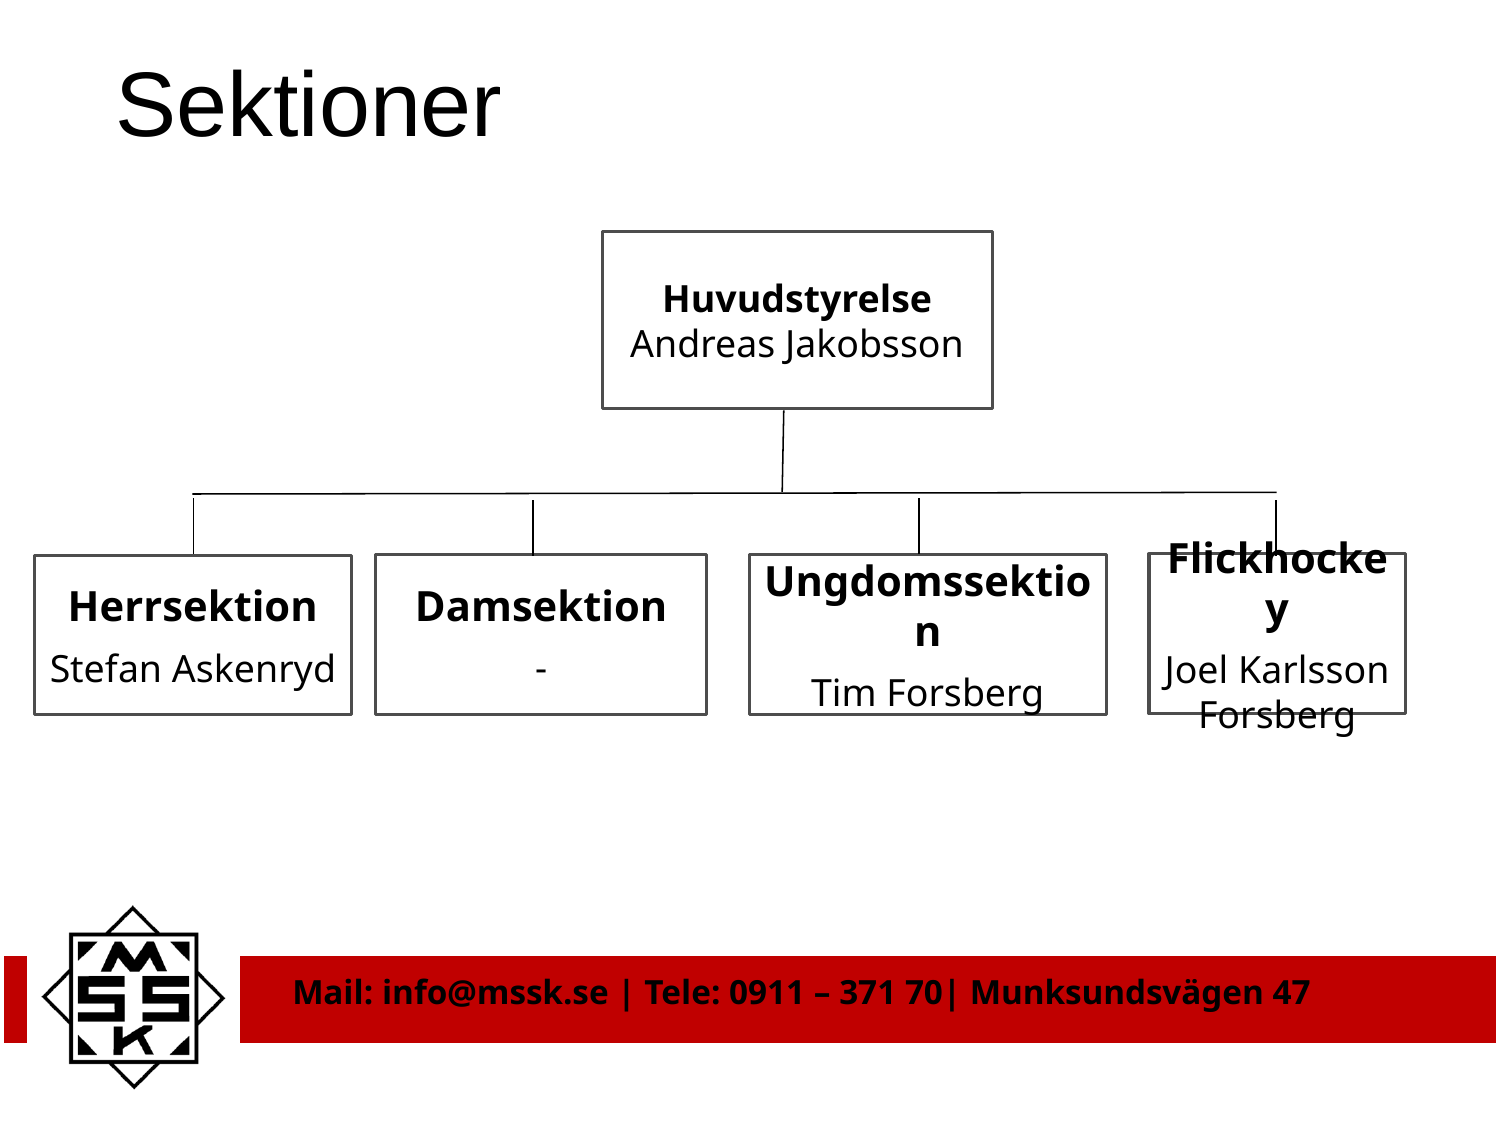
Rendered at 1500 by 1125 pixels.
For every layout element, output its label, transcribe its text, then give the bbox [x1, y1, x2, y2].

text_box Huvudstyrelse Andreas Jakobsson [602, 231, 993, 409]
title Sektioner [100, 37, 1438, 200]
picture [41, 905, 226, 1090]
text_box Flickhockey Joel Karlsson Forsberg [1148, 553, 1406, 714]
text_box Ungdomssektion Tim Forsberg [749, 554, 1107, 715]
text_box Damsektion - [375, 554, 707, 715]
text_box Herrsektion Stefan Askenryd [34, 555, 352, 715]
